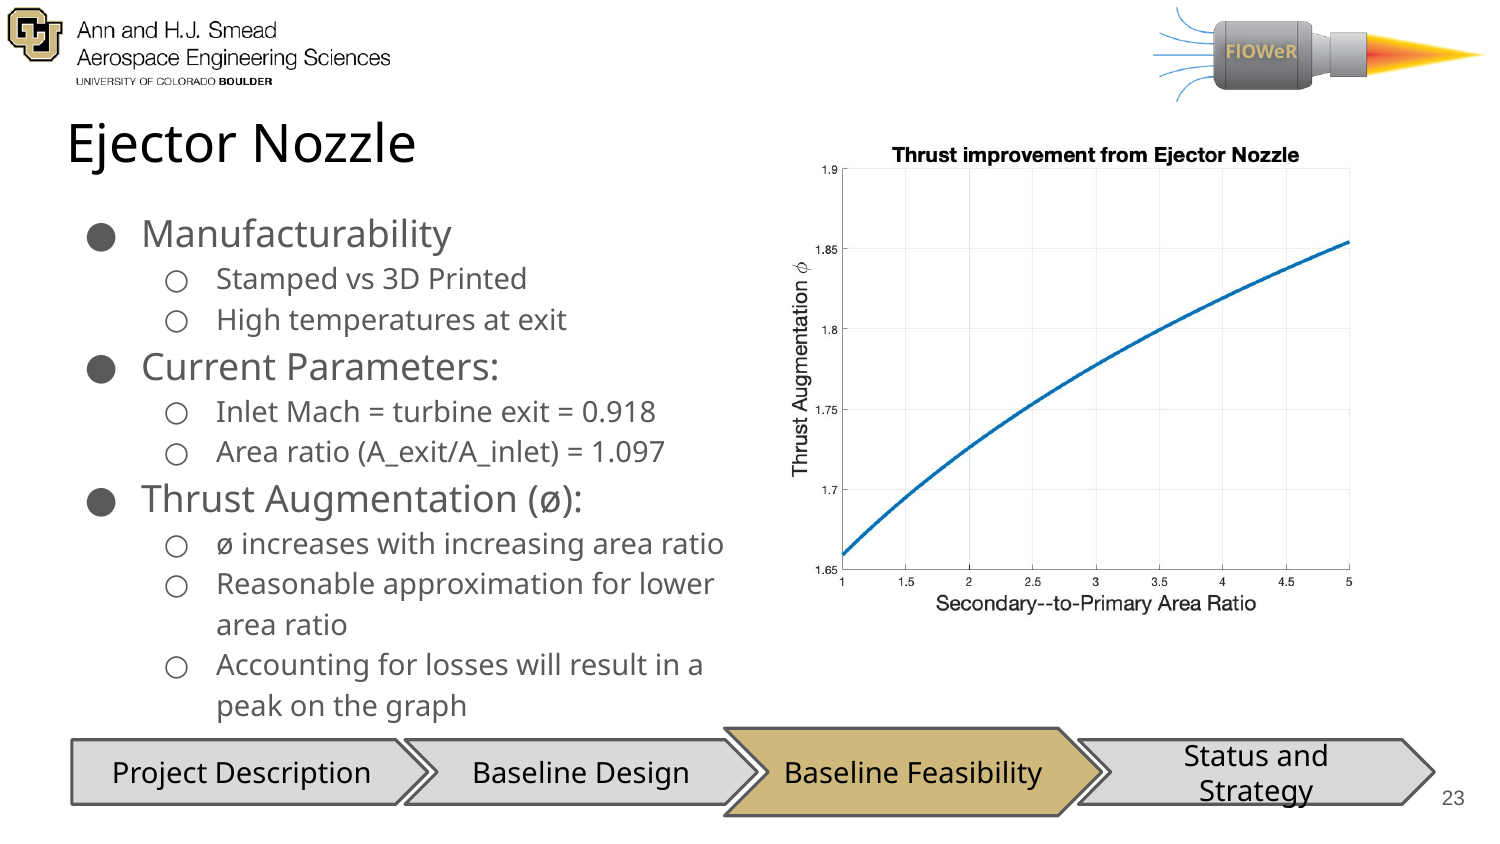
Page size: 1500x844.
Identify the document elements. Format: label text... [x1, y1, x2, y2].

picture [757, 132, 1411, 623]
picture [1153, 7, 1488, 102]
text_box Project Description [71, 739, 428, 805]
slide_number ‹#› [1389, 764, 1480, 830]
list Manufacturability Stamped vs 3D Printed High temperatures at exit Current Parameters: Inlet Mach = turbine exit = 0.918 Area ratio (A_exit/A_inlet) = 1.097 Thrust Augmentation (ø): ø increases with increasing area ratio Reasonable approximation for lower area ratio Accounting for losses will result in a peak on the graph [51, 188, 750, 750]
picture [7, 7, 390, 85]
text_box Status and Strategy [1078, 739, 1435, 805]
title Ejector Nozzle [51, 94, 1449, 189]
text_box Baseline Design [405, 739, 758, 805]
text_box Baseline Feasibility [724, 728, 1102, 816]
